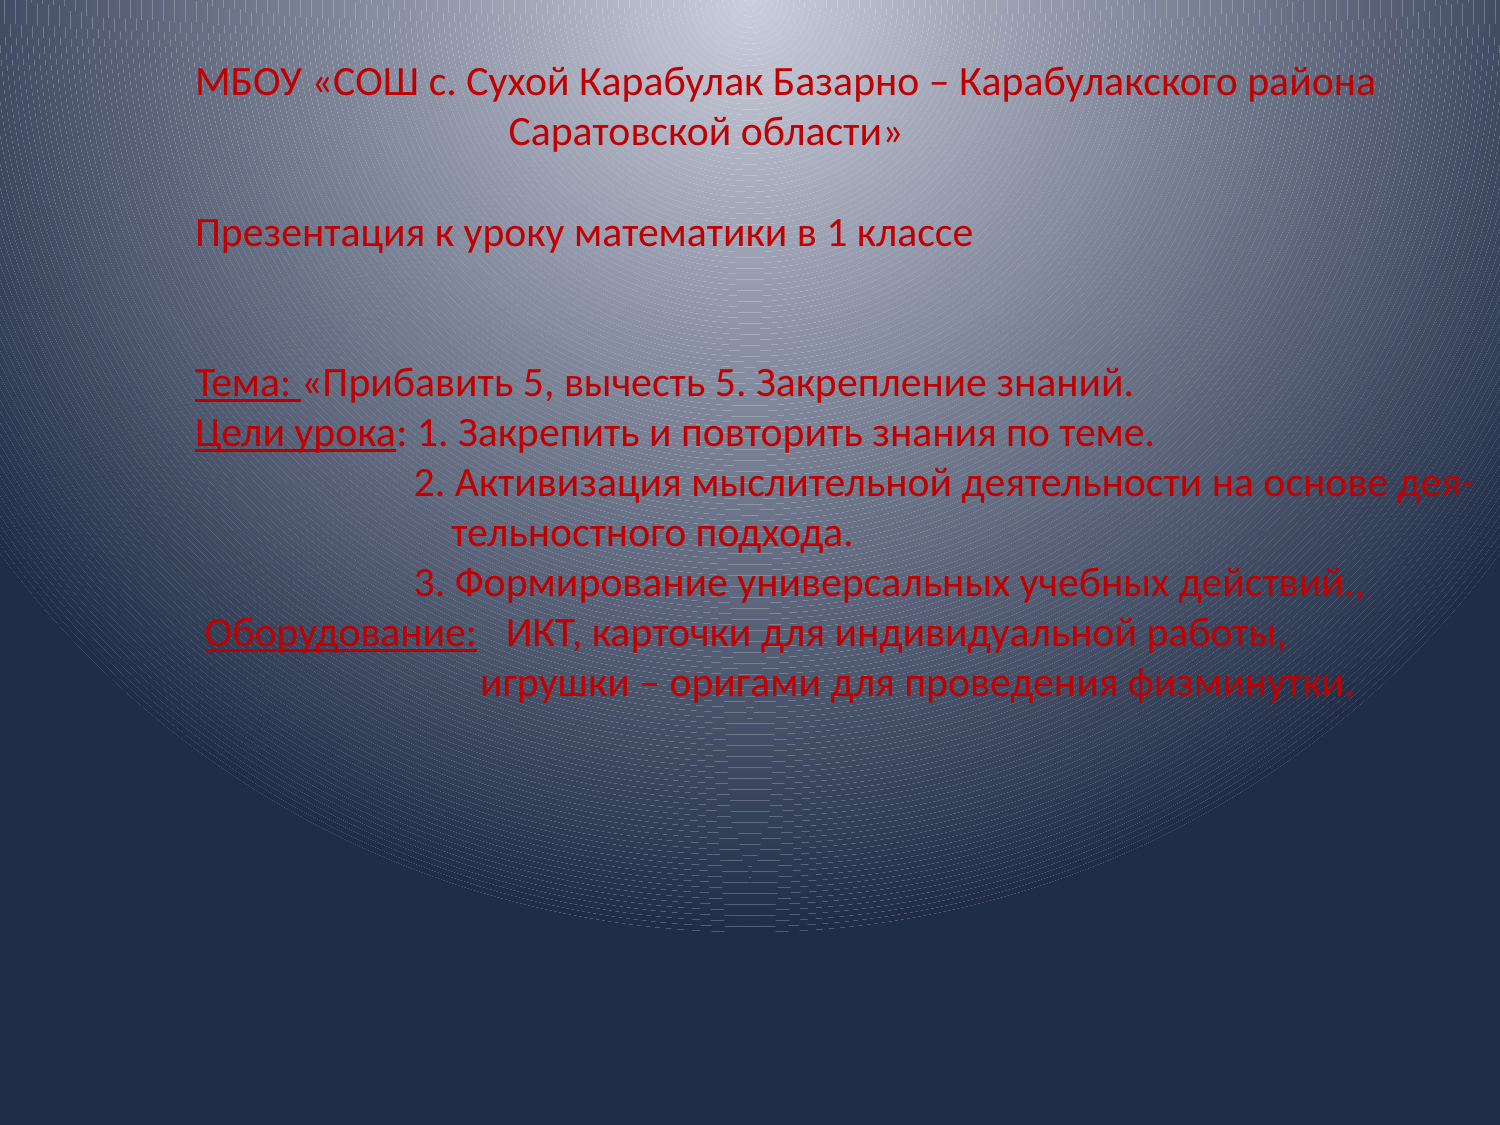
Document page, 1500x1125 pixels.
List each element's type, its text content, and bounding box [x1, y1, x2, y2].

text_box МБОУ «СОШ с. Сухой Карабулак Базарно – Карабулакского района Саратовской области» Презентация к уроку математики в 1 классе Тема: «Прибавить 5, вычесть 5. Закрепление знаний. Цели урока: 1. Закрепить и повторить знания по теме. 2. Активизация мыслительной деятельности на основе дея- тельностного подхода. 3. Формирование универсальных учебных действий., Оборудование: ИКТ, карточки для индивидуальной работы, игрушки – оригами для проведения физминутки. [180, 46, 1500, 962]
